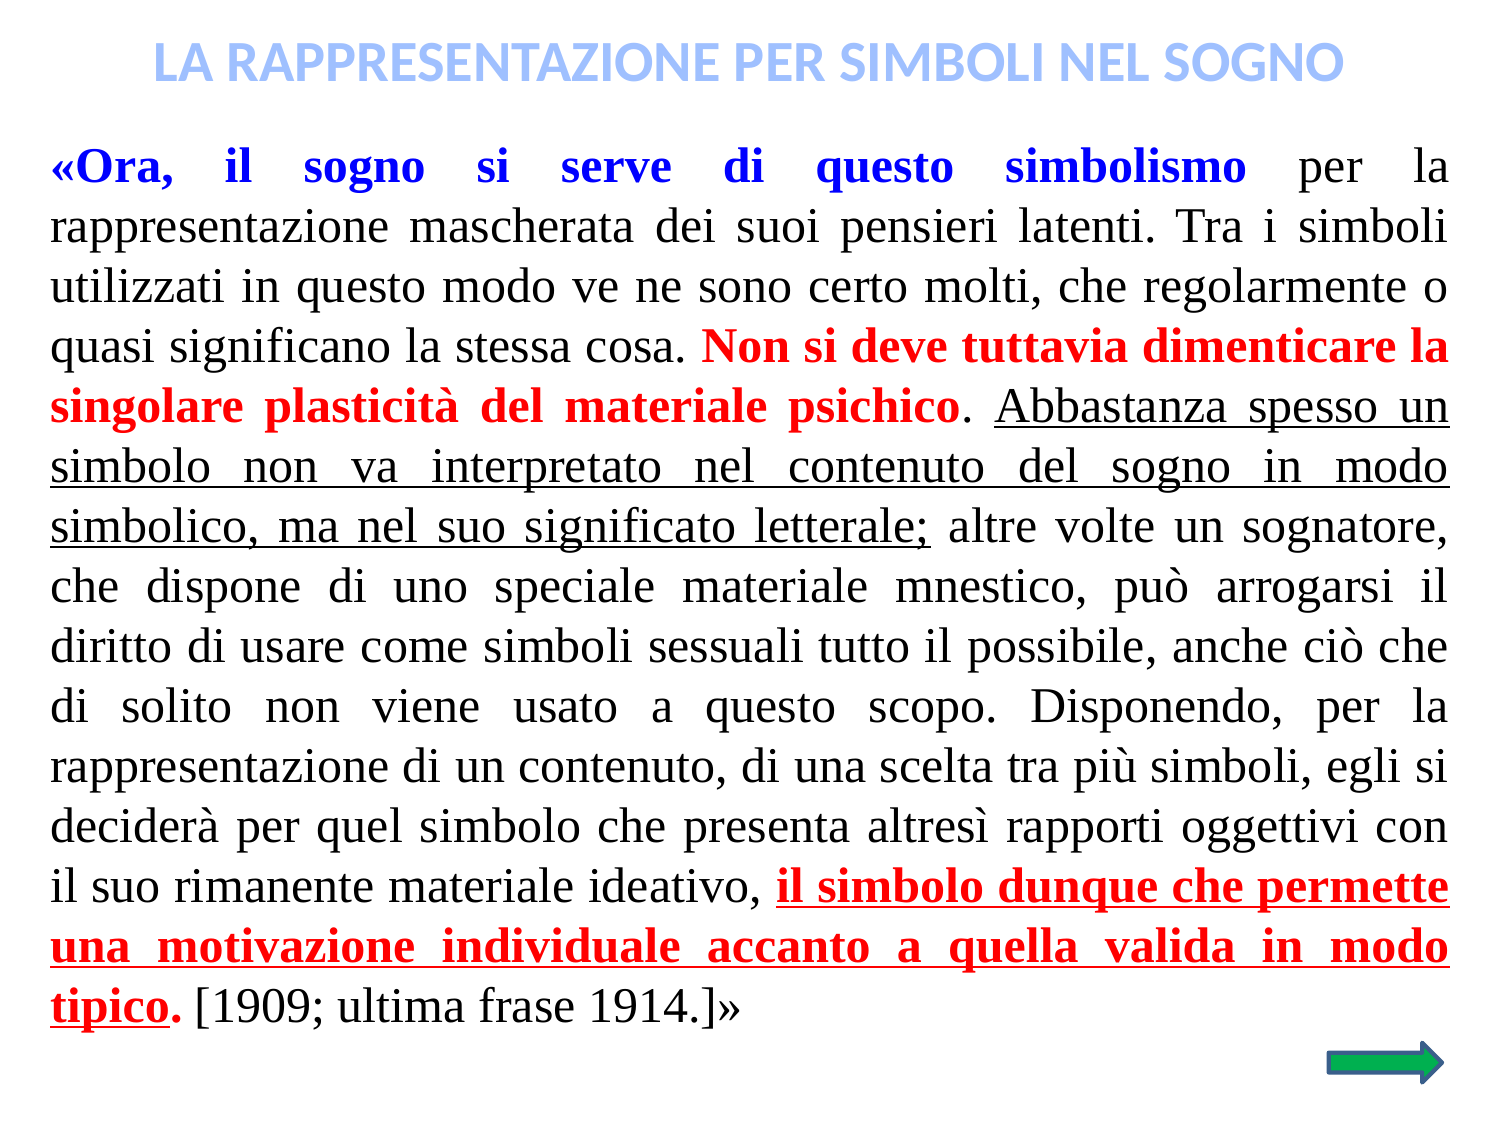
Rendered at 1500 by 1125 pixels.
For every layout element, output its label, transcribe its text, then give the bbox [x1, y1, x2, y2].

text_box «Ora, il sogno si serve di questo simbolismo per la rappresentazione mascherata dei suoi pensieri latenti. Tra i simboli utilizzati in questo modo ve ne sono certo molti, che regolarmente o quasi significano la stessa cosa. Non si deve tuttavia dimenticare la singolare plasticità del materiale psichico. Abbastanza spesso un simbolo non va interpretato nel contenuto del sogno in modo simbolico, ma nel suo significato letterale; altre volte un sognatore, che dispone di uno speciale materiale mnestico, può arrogarsi il diritto di usare come simboli sessuali tutto il possibile, anche ciò che di solito non viene usato a questo scopo. Disponendo, per la rappresentazione di un contenuto, di una scelta tra più simboli, egli si deciderà per quel simbolo che presenta altresì rapporti oggettivi con il suo rimanente materiale ideativo, il simbolo dunque che permette una motivazione individuale accanto a quella valida in modo tipico. [1909; ultima frase 1914.]» [35, 125, 1465, 1041]
text_box LA RAPPRESENTAZIONE PER SIMBOLI NEL SOGNO [139, 16, 1361, 101]
text_box [1326, 1040, 1445, 1085]
